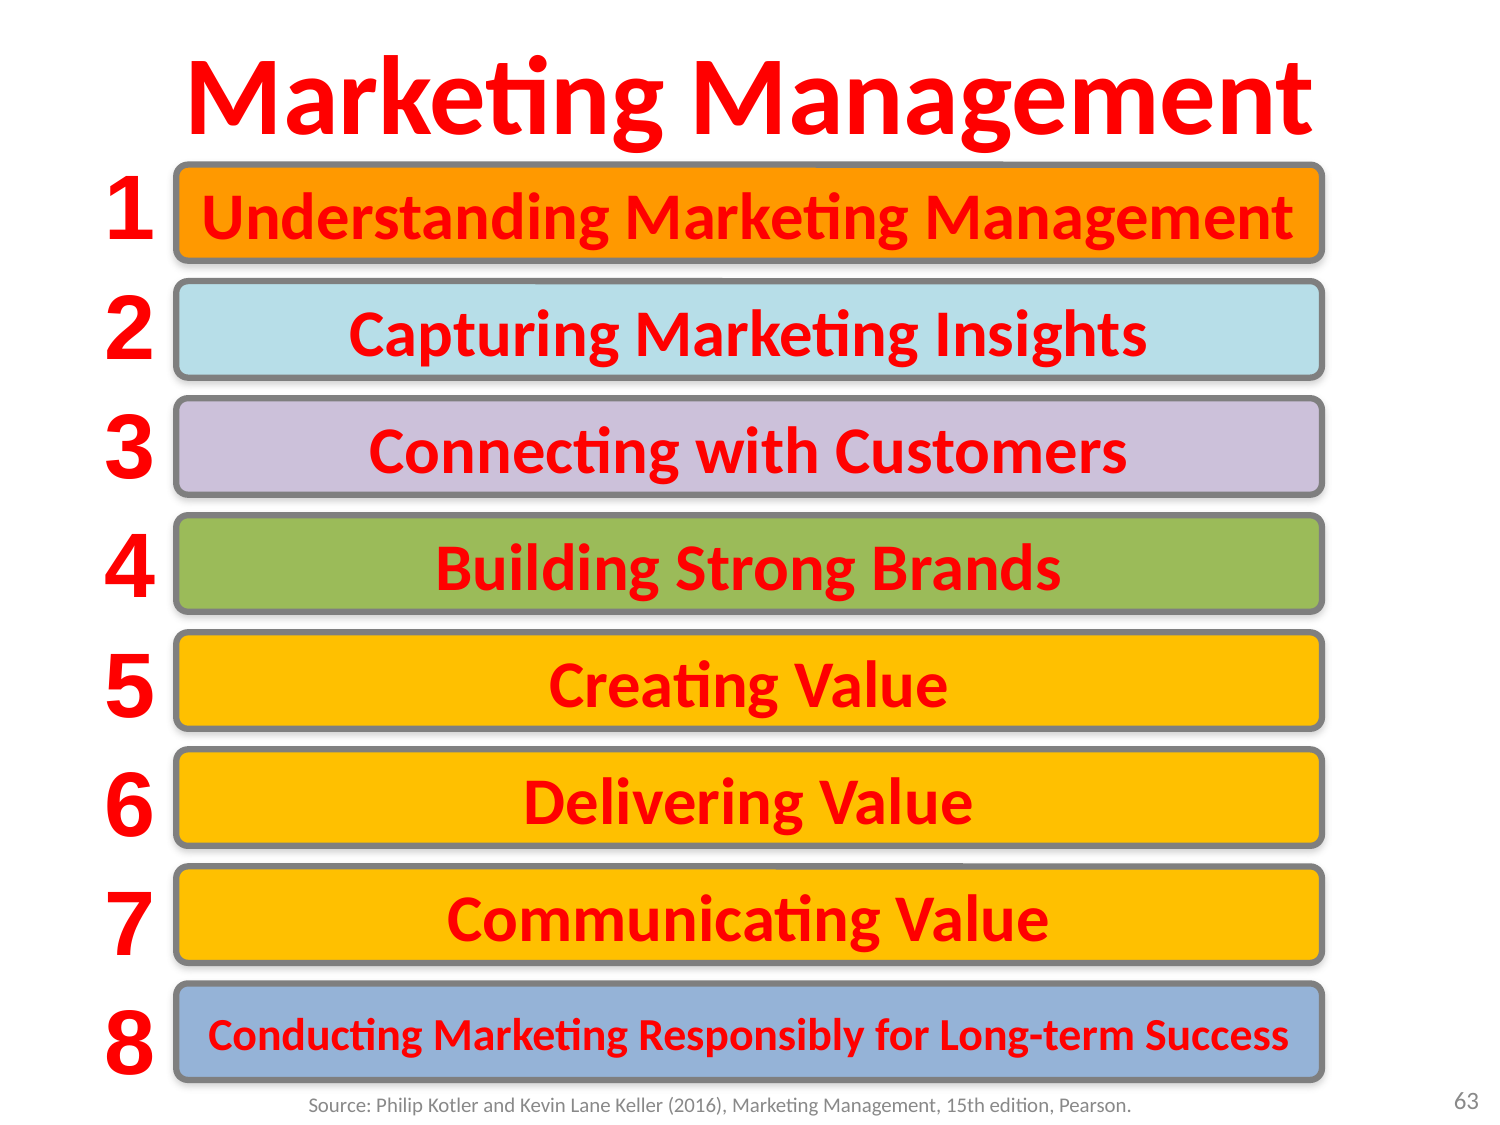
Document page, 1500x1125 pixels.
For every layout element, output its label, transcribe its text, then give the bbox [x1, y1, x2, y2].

text_box 7 [89, 856, 171, 975]
title Marketing Management [75, 29, 1425, 149]
text_box 6 [89, 737, 171, 856]
text_box 5 [89, 624, 171, 737]
text_box Delivering Value [176, 749, 1323, 846]
text_box Communicating Value [176, 866, 1323, 963]
text_box Creating Value [176, 632, 1323, 729]
text_box Building Strong Brands [176, 515, 1323, 612]
text_box 4 [89, 498, 171, 624]
text_box 1 [89, 140, 171, 260]
text_box 8 [89, 975, 171, 1101]
text_box Understanding Marketing Management [176, 164, 1323, 261]
text_box Conducting Marketing Responsibly for Long-term Success [176, 983, 1323, 1080]
text_box 3 [89, 385, 171, 498]
slide_number 63 [1321, 1069, 1495, 1125]
text_box 2 [89, 260, 171, 385]
footer Source: Philip Kotler and Kevin Lane Keller (2016), Marketing Management, 15th edition, Pearson. [76, 1082, 1365, 1125]
text_box Capturing Marketing Insights [176, 281, 1323, 378]
text_box Connecting with Customers [176, 398, 1323, 495]
